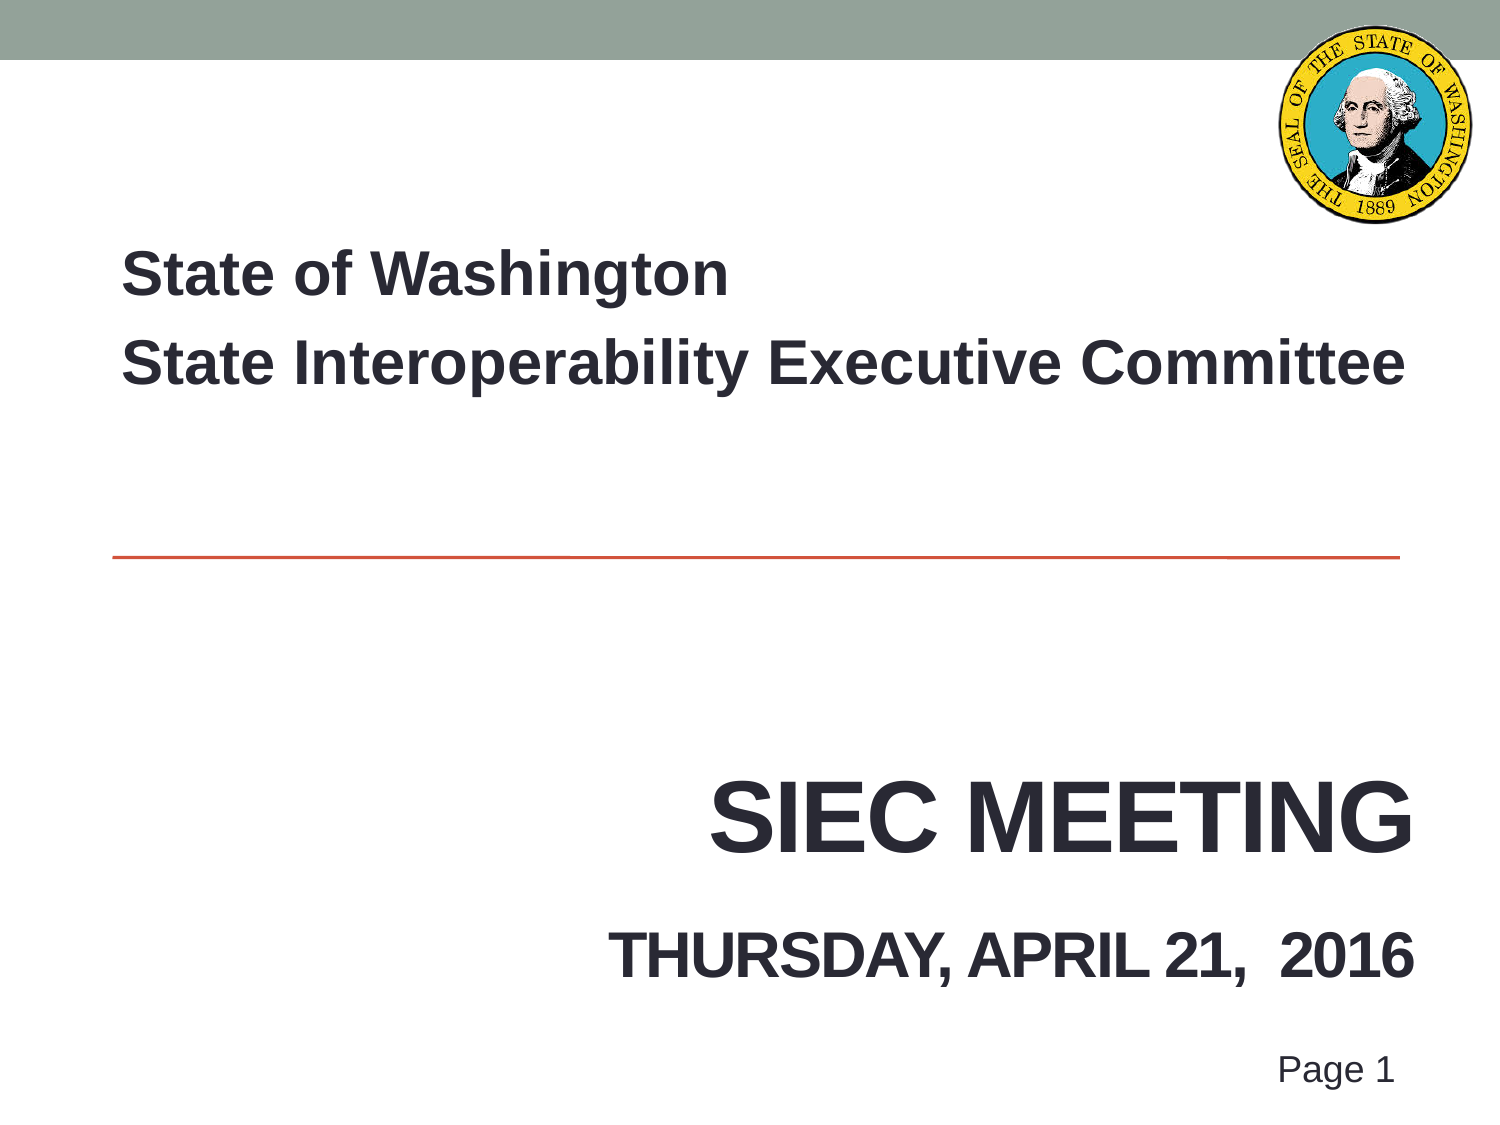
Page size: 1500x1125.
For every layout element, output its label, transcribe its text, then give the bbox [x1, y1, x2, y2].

title SIEC Meeting Thursday, April 21, 2016 [93, 624, 1432, 1075]
subtitle State of Washington State Interoperability Executive Committee [106, 224, 1432, 429]
picture [1275, 24, 1476, 225]
